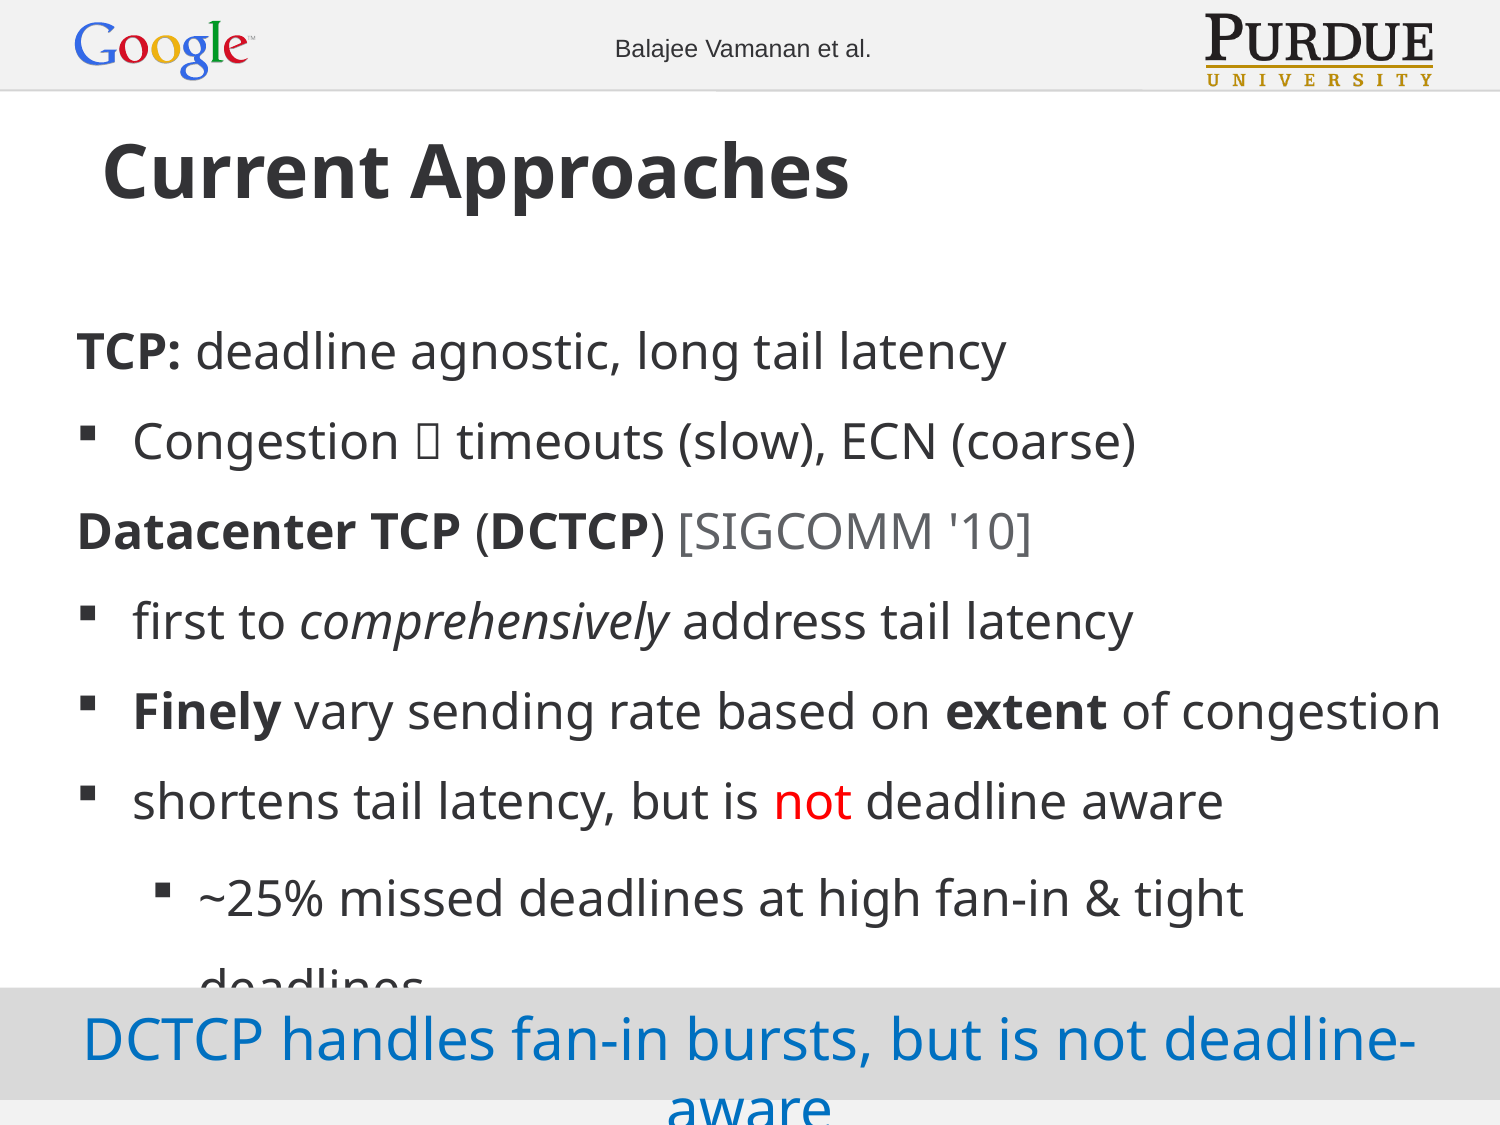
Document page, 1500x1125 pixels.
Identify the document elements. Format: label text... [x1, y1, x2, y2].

list TCP: deadline agnostic, long tail latency Congestion  timeouts (slow), ECN (coarse) Datacenter TCP (DCTCP) [SIGCOMM '10] first to comprehensively address tail latency Finely vary sending rate based on extent of congestion shortens tail latency, but is not deadline aware ~25% missed deadlines at high fan-in & tight deadlines [61, 274, 1463, 987]
title Current Approaches [61, 108, 1412, 251]
list DCTCP handles fan-in bursts, but is not deadline-aware [0, 987, 1500, 1100]
